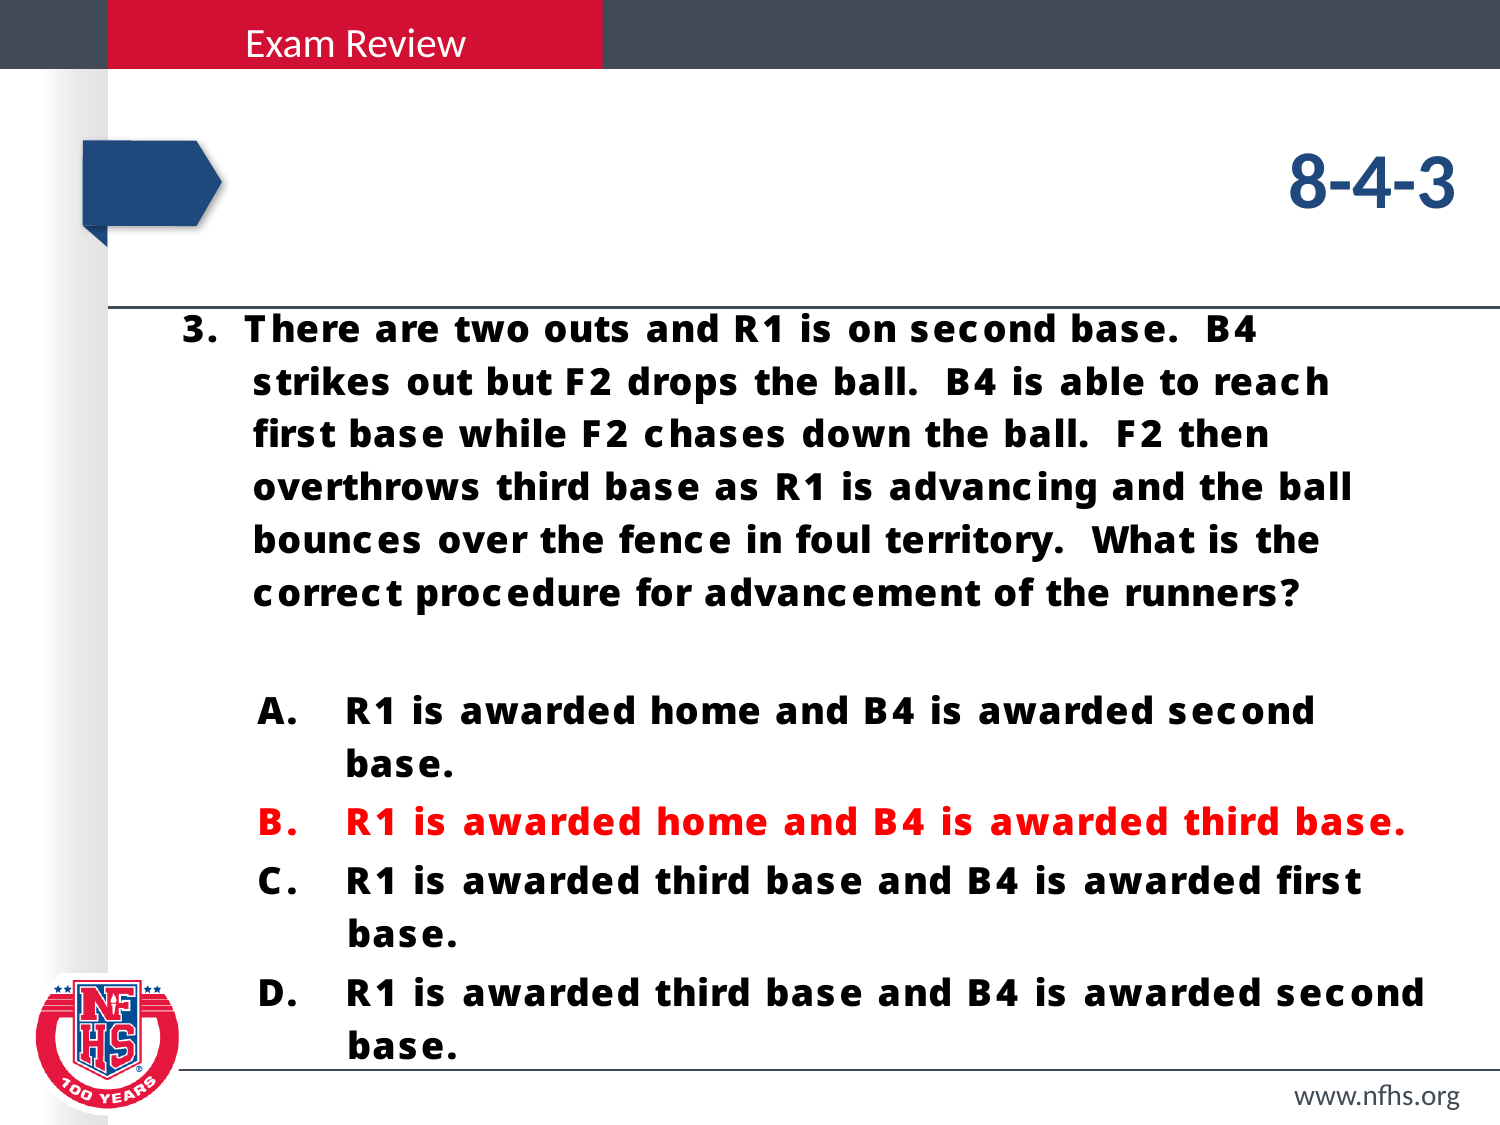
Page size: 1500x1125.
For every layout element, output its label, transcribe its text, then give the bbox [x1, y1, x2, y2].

title 8-4-3 [238, 85, 1473, 285]
picture [25, 967, 188, 1123]
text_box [182, 295, 1442, 1073]
text_box www.nfhs.org [1229, 1068, 1475, 1119]
